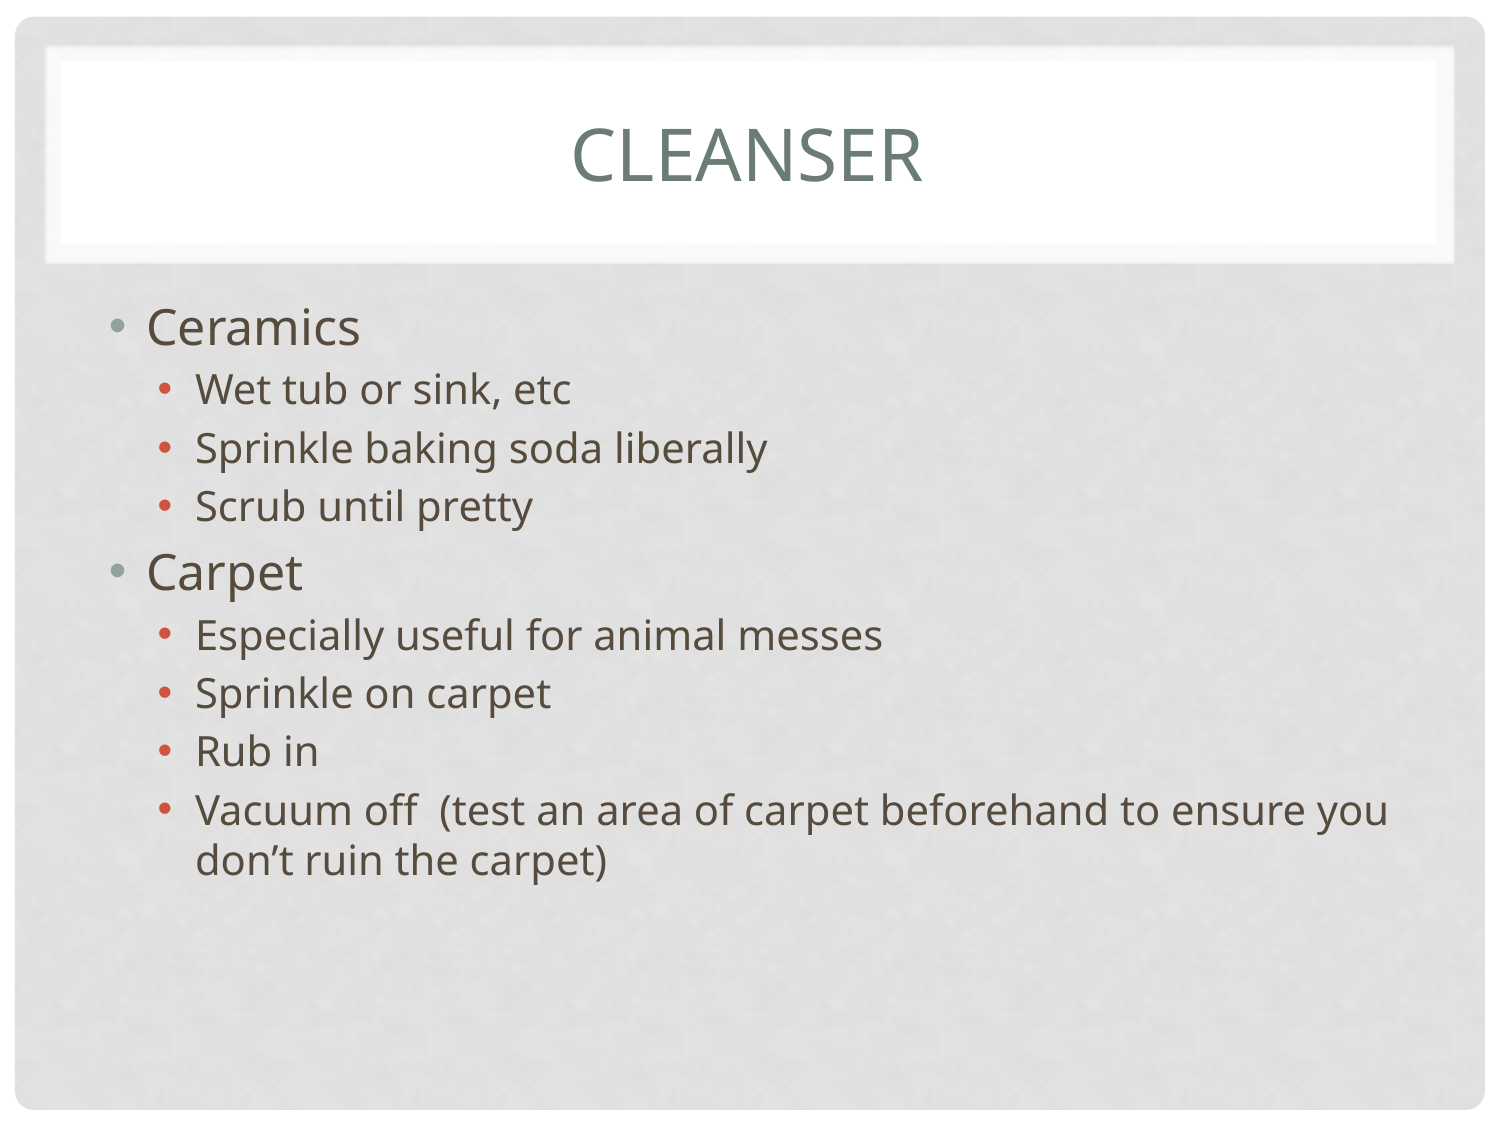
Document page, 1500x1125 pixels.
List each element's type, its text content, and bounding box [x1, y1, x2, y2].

title cleanser [69, 66, 1425, 238]
list Ceramics Wet tub or sink, etc Sprinkle baking soda liberally Scrub until pretty Carpet Especially useful for animal messes Sprinkle on carpet Rub in Vacuum off (test an area of carpet beforehand to ensure you don’t ruin the carpet) [75, 287, 1425, 1005]
